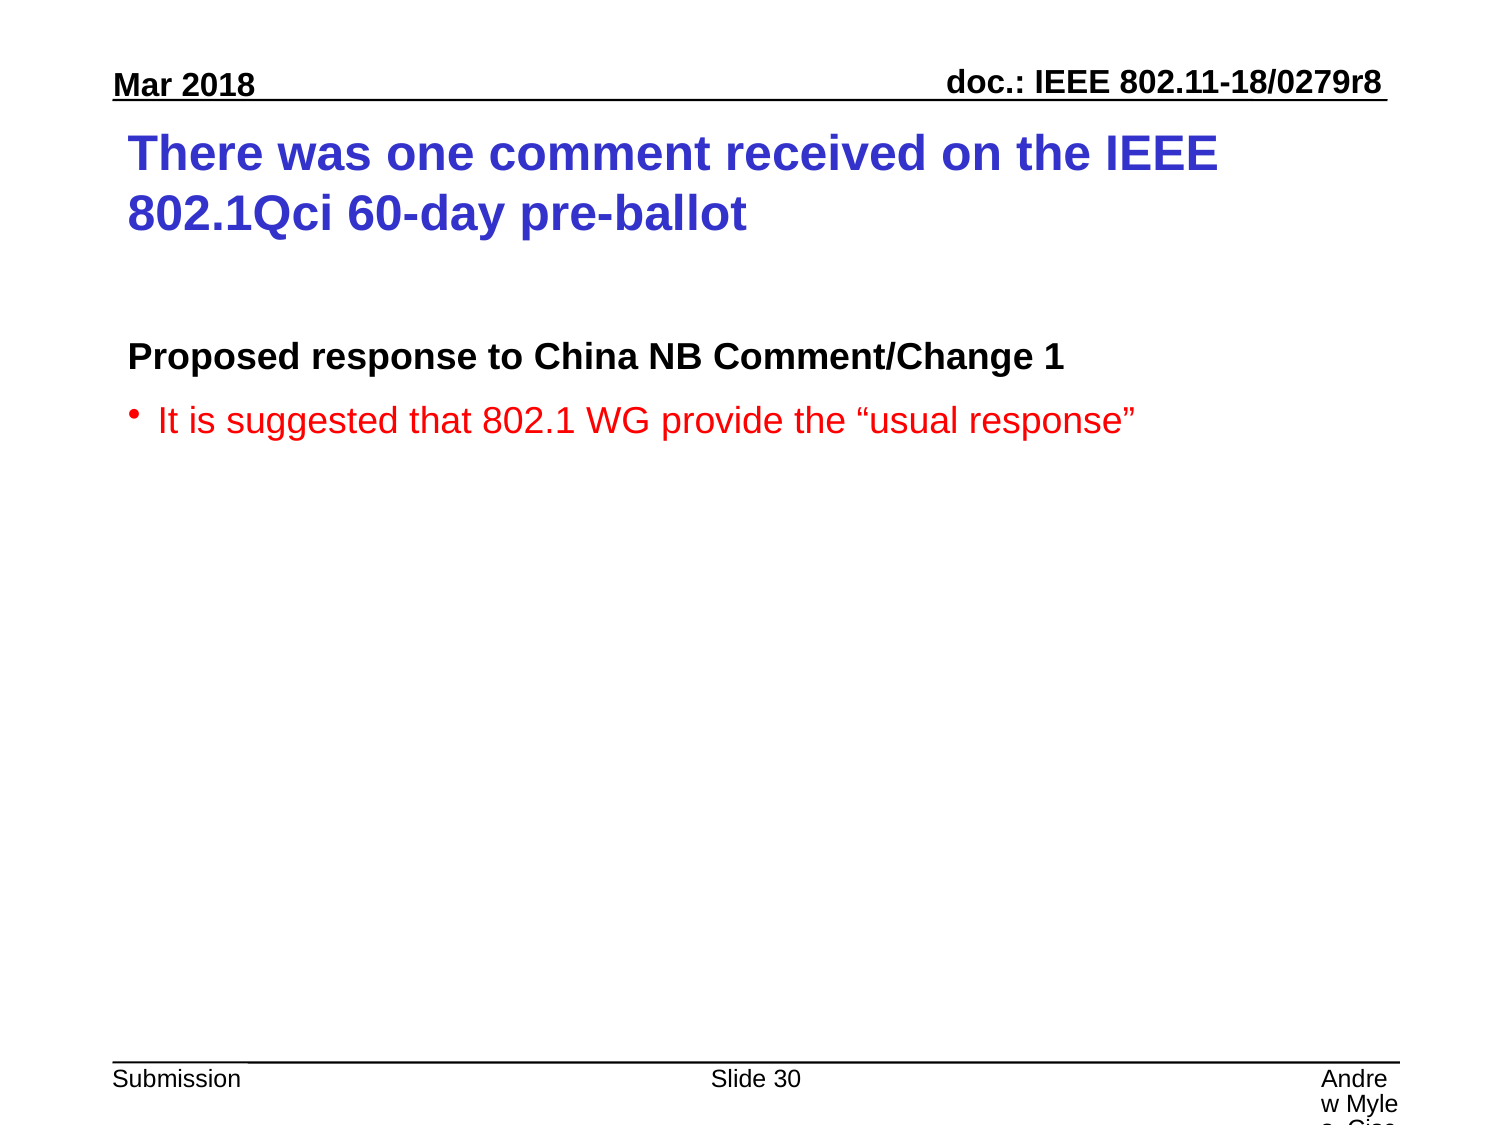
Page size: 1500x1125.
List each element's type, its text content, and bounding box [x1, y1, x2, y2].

list Proposed response to China NB Comment/Change 1 It is suggested that 802.1 WG provide the “usual response” [112, 324, 1388, 1000]
title There was one comment received on the IEEE 802.1Qci 60-day pre-ballot [112, 112, 1388, 288]
slide_number Slide 30 [709, 1061, 803, 1093]
footer Andrew Myles, Cisco [1320, 1061, 1402, 1093]
